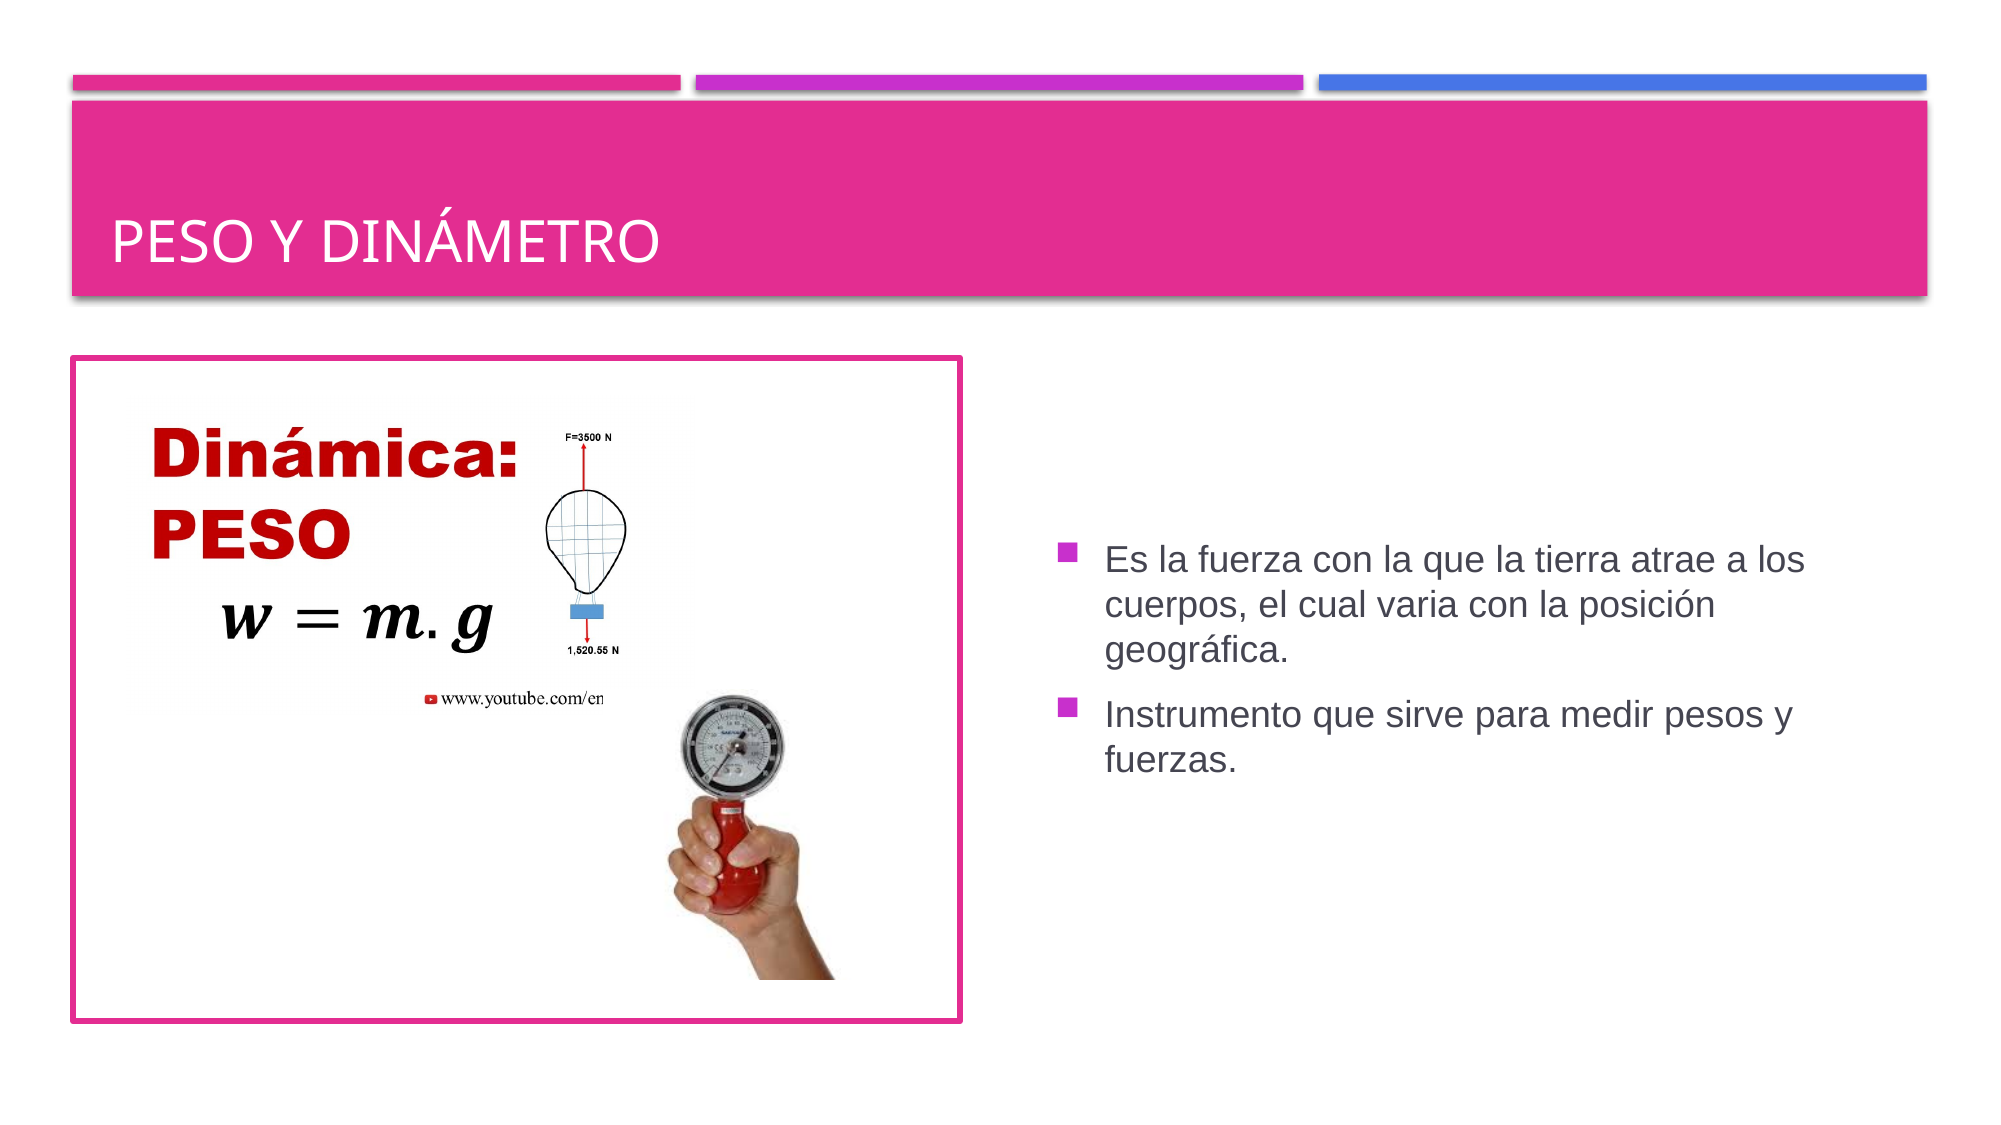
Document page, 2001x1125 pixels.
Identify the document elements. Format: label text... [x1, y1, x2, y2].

text_box [71, 356, 962, 1023]
list Es la fuerza con la que la tierra atrae a los cuerpos, el cual varia con la posición geográfica. Instrumento que sirve para medir pesos y fuerzas. [1039, 357, 1905, 1022]
picture [126, 394, 894, 980]
title PESO y dinámetro [95, 115, 1905, 282]
